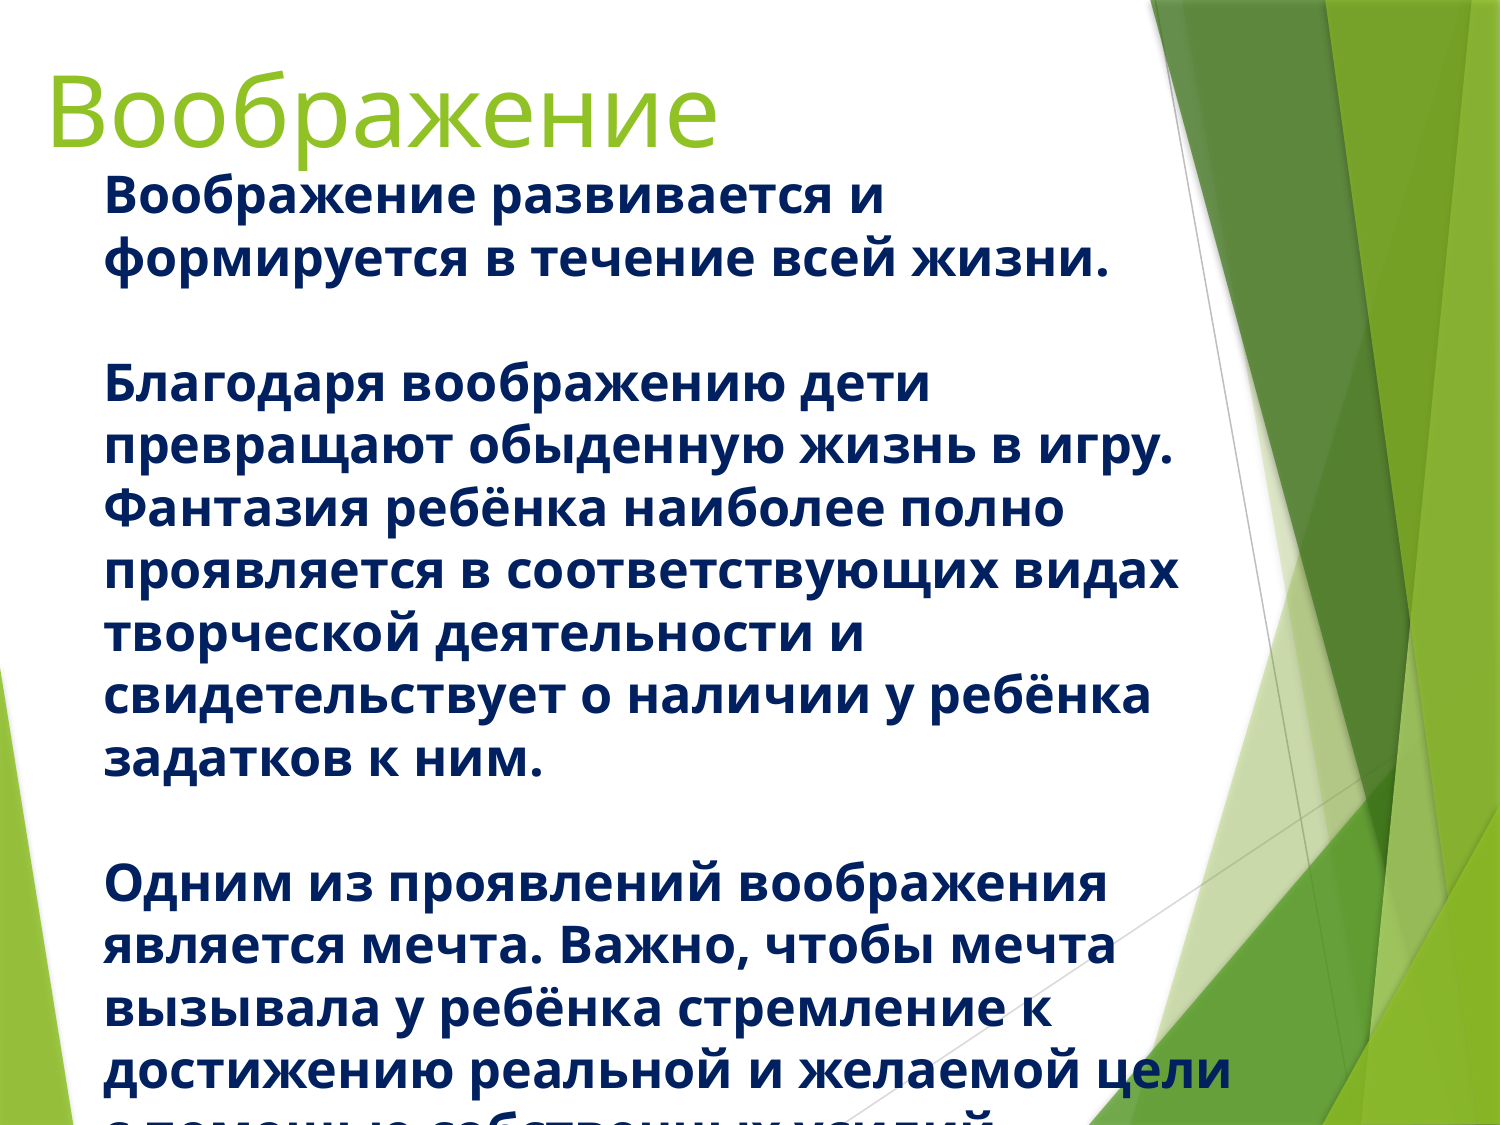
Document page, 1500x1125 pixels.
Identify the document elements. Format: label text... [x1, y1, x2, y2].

text_box Воображение развивается и формируется в течение всей жизни. Благодаря воображению дети превращают обыденную жизнь в игру. Фантазия ребёнка наиболее полно проявляется в соответствующих видах творческой деятельности и свидетельствует о наличии у ребёнка задатков к ним. Одним из проявлений воображения является мечта. Важно, чтобы мечта вызывала у ребёнка стремление к достижению реальной и желаемой цели с помощью собственных усилий. [88, 154, 1282, 1125]
title Воображение [29, 40, 1071, 257]
